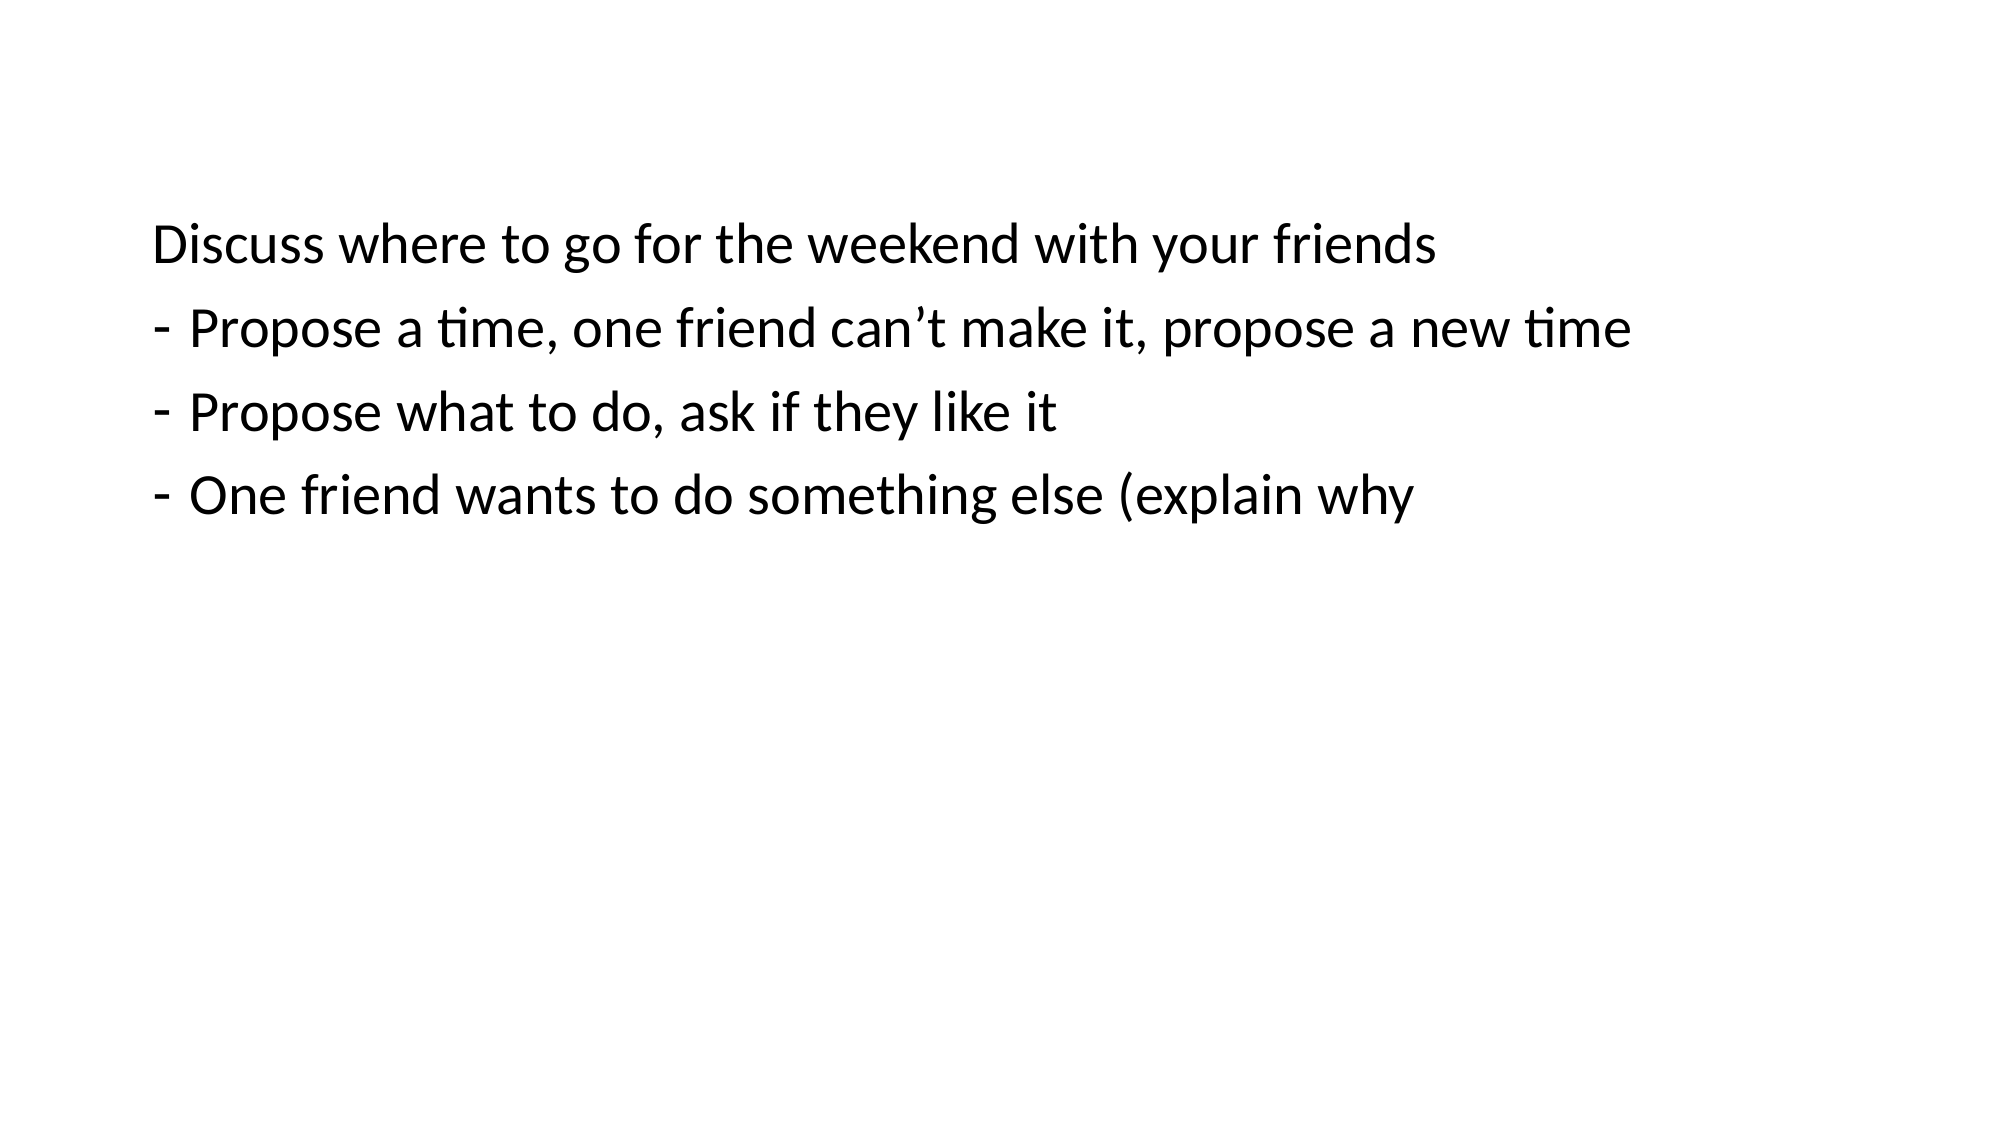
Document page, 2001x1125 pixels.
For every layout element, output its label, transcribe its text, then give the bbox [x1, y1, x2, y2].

list Discuss where to go for the weekend with your friends Propose a time, one friend can’t make it, propose a new time Propose what to do, ask if they like it One friend wants to do something else (explain why [137, 205, 1863, 920]
